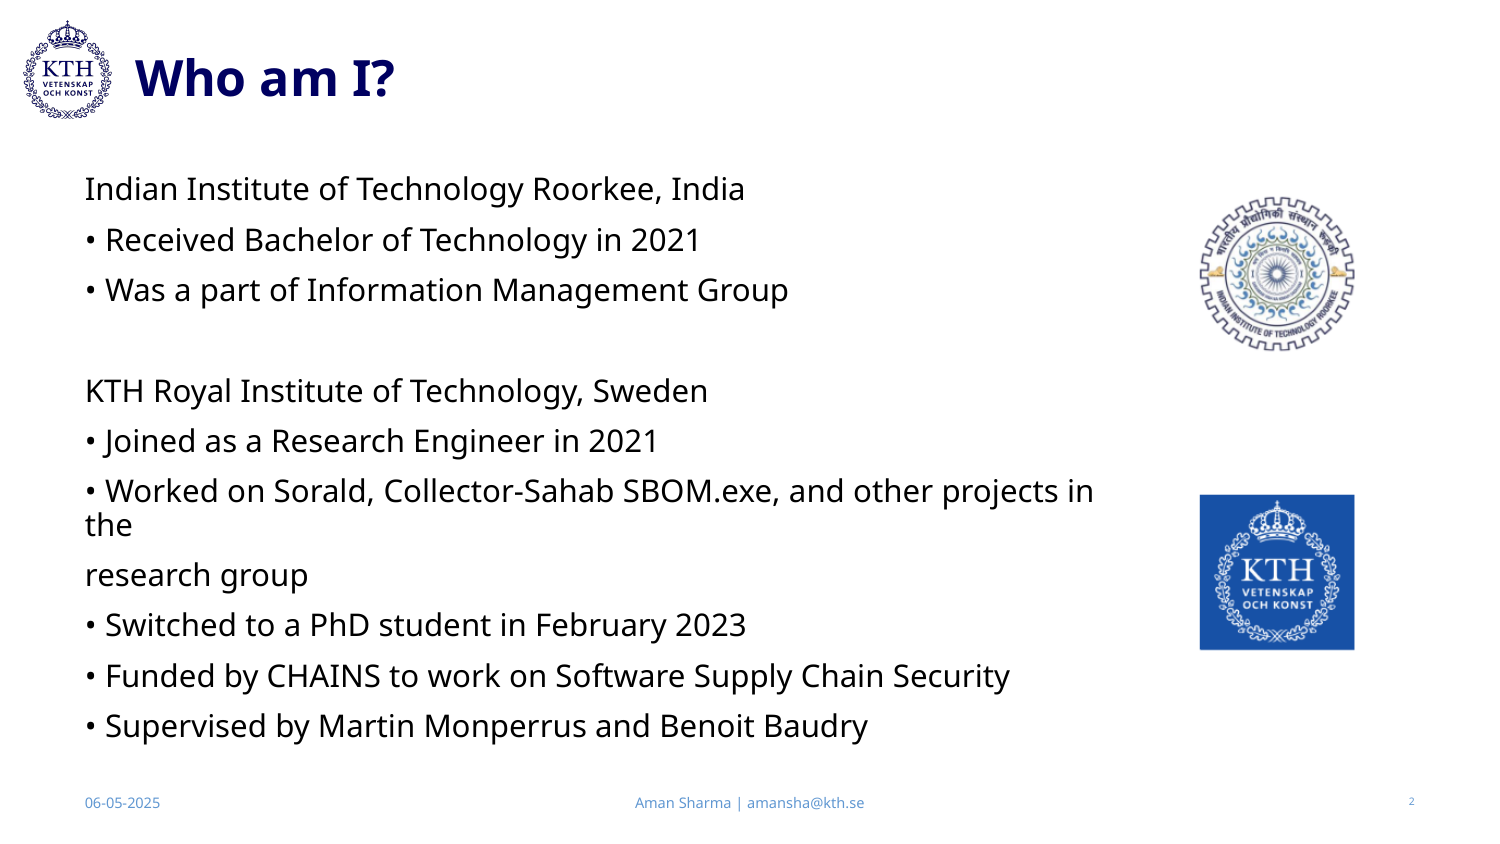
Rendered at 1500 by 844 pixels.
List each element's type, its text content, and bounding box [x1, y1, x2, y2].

text_box Aman Sharma | amansha@kth.se [412, 794, 1088, 811]
picture [23, 20, 112, 119]
title Who am I? [123, 40, 1426, 113]
text_box 06-05-2025 [69, 794, 520, 810]
slide_number ‹#› [1088, 796, 1427, 809]
picture [1164, 185, 1385, 672]
list Indian Institute of Technology Roorkee, India • Received Bachelor of Technology in 2021 • Was a part of Information Management Group KTH Royal Institute of Technology, Sweden • Joined as a Research Engineer in 2021 • Worked on Sorald, Collector-Sahab SBOM.exe, and other projects in the research group • Switched to a PhD student in February 2023 • Funded by CHAINS to work on Software Supply Chain Security • Supervised by Martin Monperrus and Benoit Baudry [73, 168, 1151, 779]
